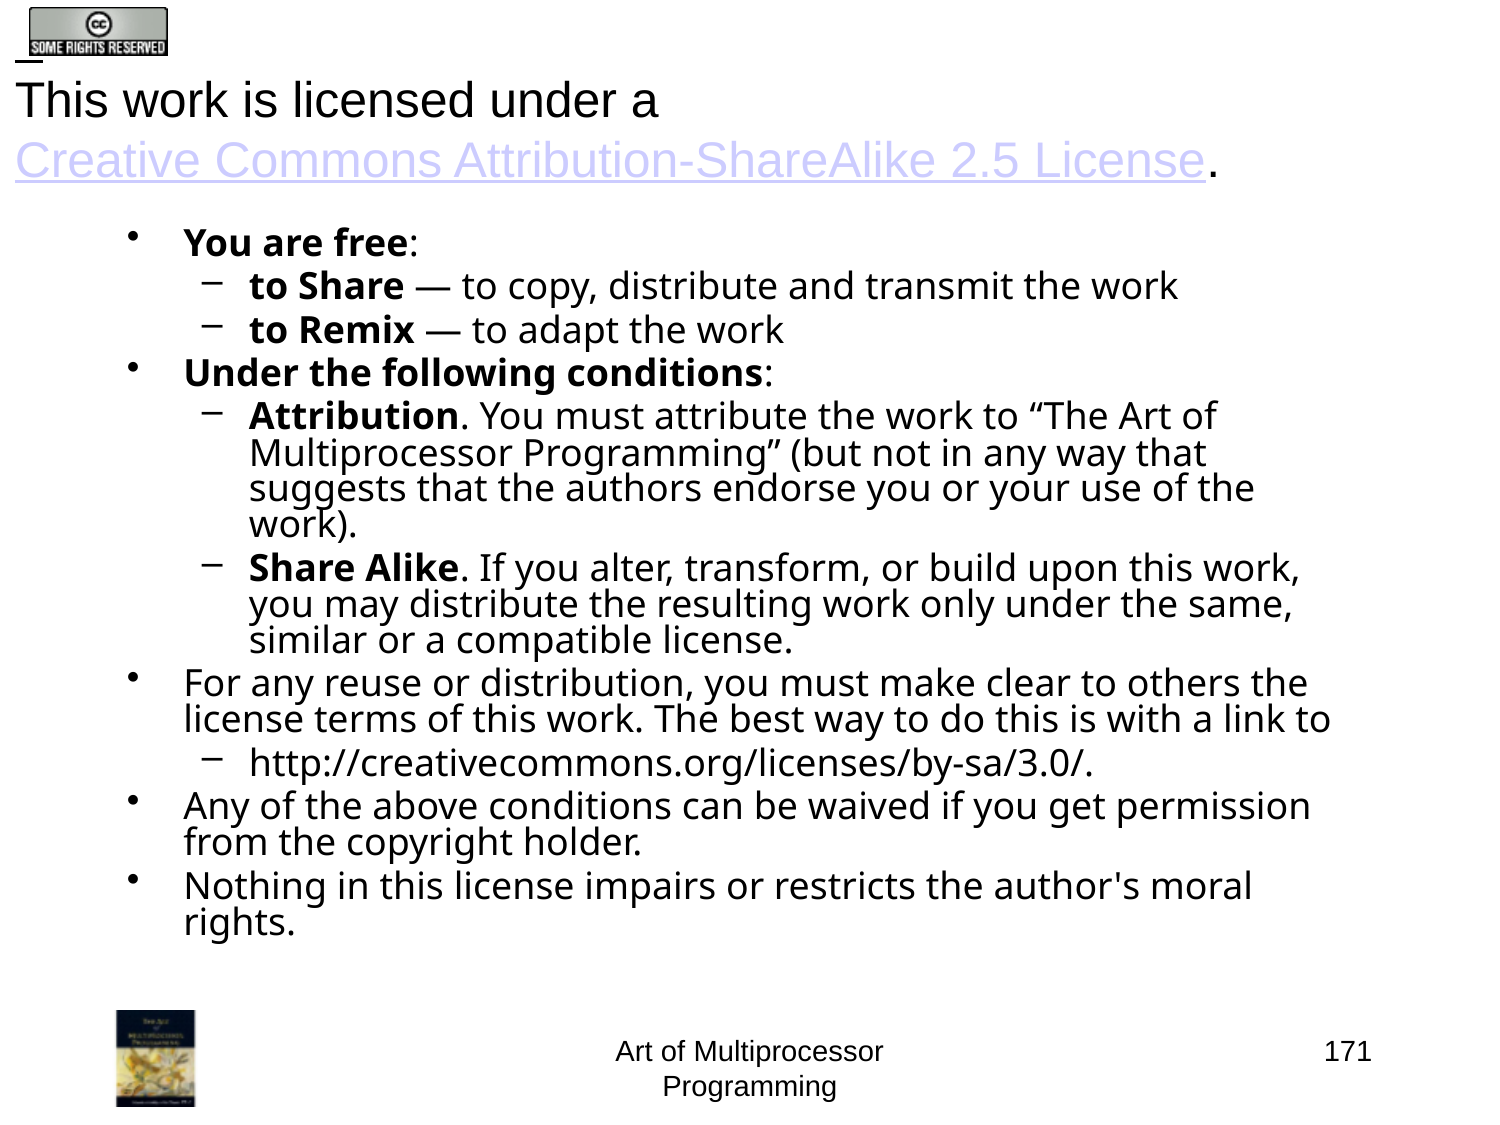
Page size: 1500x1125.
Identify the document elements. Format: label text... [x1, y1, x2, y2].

text_box This work is licensed under a Creative Commons Attribution-ShareAlike 2.5 License. [0, 0, 1500, 195]
slide_number 171 [1074, 1024, 1388, 1101]
footer Art of Multiprocessor Programming [512, 1024, 988, 1101]
text_box You are free: to Share — to copy, distribute and transmit the work to Remix — to adapt the work Under the following conditions: Attribution. You must attribute the work to “The Art of Multiprocessor Programming” (but not in any way that suggests that the authors endorse you or your use of the work). Share Alike. If you alter, transform, or build upon this work, you may distribute the resulting work only under the same, similar or a compatible license. For any reuse or distribution, you must make clear to others the license terms of this work. The best way to do this is with a link to http://creativecommons.org/licenses/by-sa/3.0/. Any of the above conditions can be waived if you get permission from the copyright holder. Nothing in this license impairs or restricts the author's moral rights. [112, 220, 1388, 1000]
picture [29, 7, 168, 57]
picture [107, 1010, 204, 1107]
